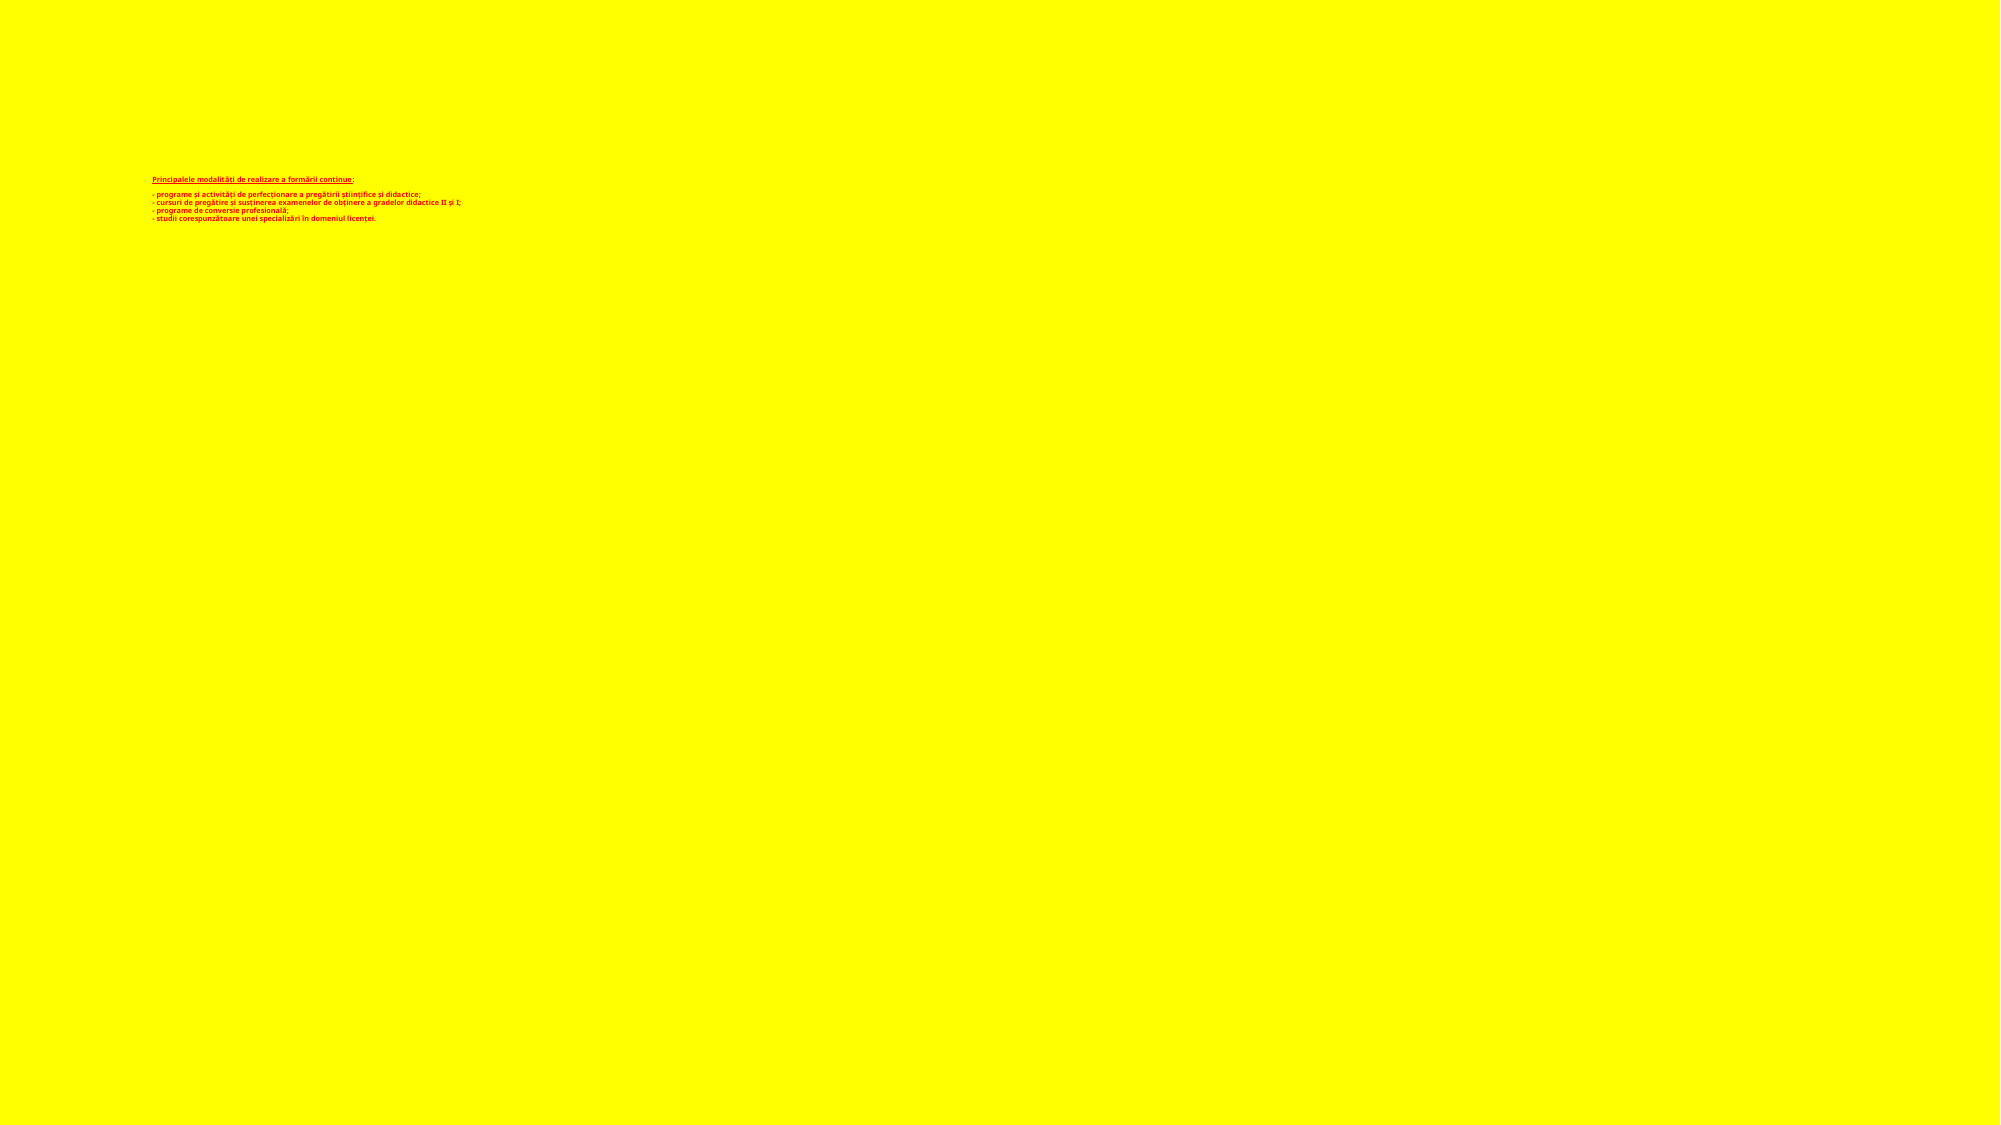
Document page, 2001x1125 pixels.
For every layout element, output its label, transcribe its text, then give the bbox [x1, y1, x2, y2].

title Principalele modalități de realizare a formării continue: - programe și activități de perfecționare a pregătirii științifice și didactice; - cursuri de pregătire și susținerea examenelor de obținere a gradelor didactice II și I; - programe de conversie profesională; - studii corespunzătoare unei specializări în domeniul licenței. [137, 59, 2000, 278]
